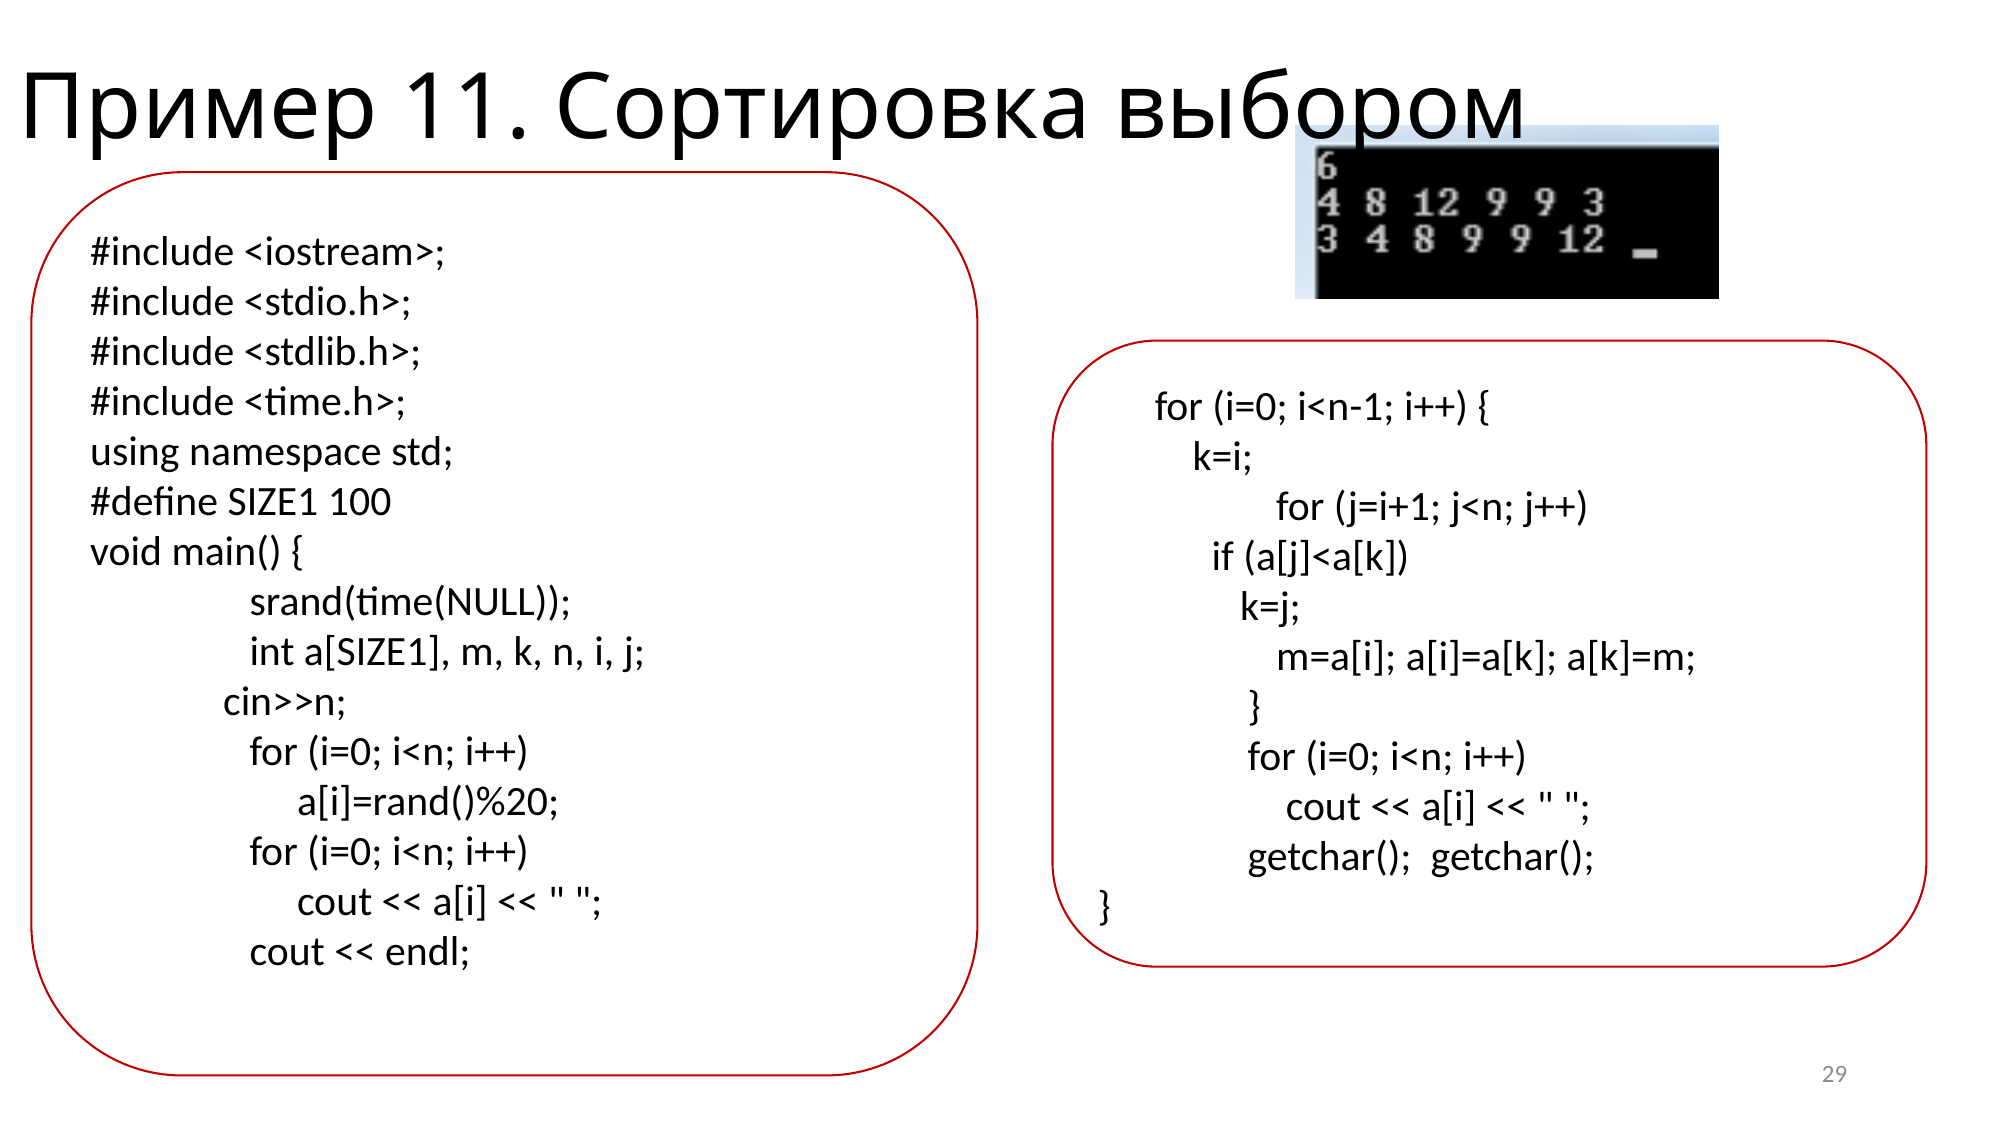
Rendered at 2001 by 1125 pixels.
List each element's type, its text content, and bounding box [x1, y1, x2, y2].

picture [1295, 125, 1720, 300]
slide_number 29 [1412, 1042, 1863, 1103]
title Пример 11. Сортировка выбором [3, 0, 1981, 218]
text_box #include <iostream>; #include <stdio.h>; #include <stdlib.h>; #include <time.h>; using namespace std; #define SIZE1 100 void main() { srand(time(NULL)); int a[SIZE1], m, k, n, i, j; cin>>n; for (i=0; i<n; i++) a[i]=rand()%20; for (i=0; i<n; i++) cout << a[i] << " "; cout << endl; [31, 218, 978, 1076]
text_box for (i=0; i<n-1; i++) { k=i; for (j=i+1; j<n; j++) if (a[j]<a[k]) k=j; m=a[i]; a[i]=a[k]; a[k]=m; } for (i=0; i<n; i++) cout << a[i] << " "; getchar(); getchar(); } [1052, 340, 1927, 967]
